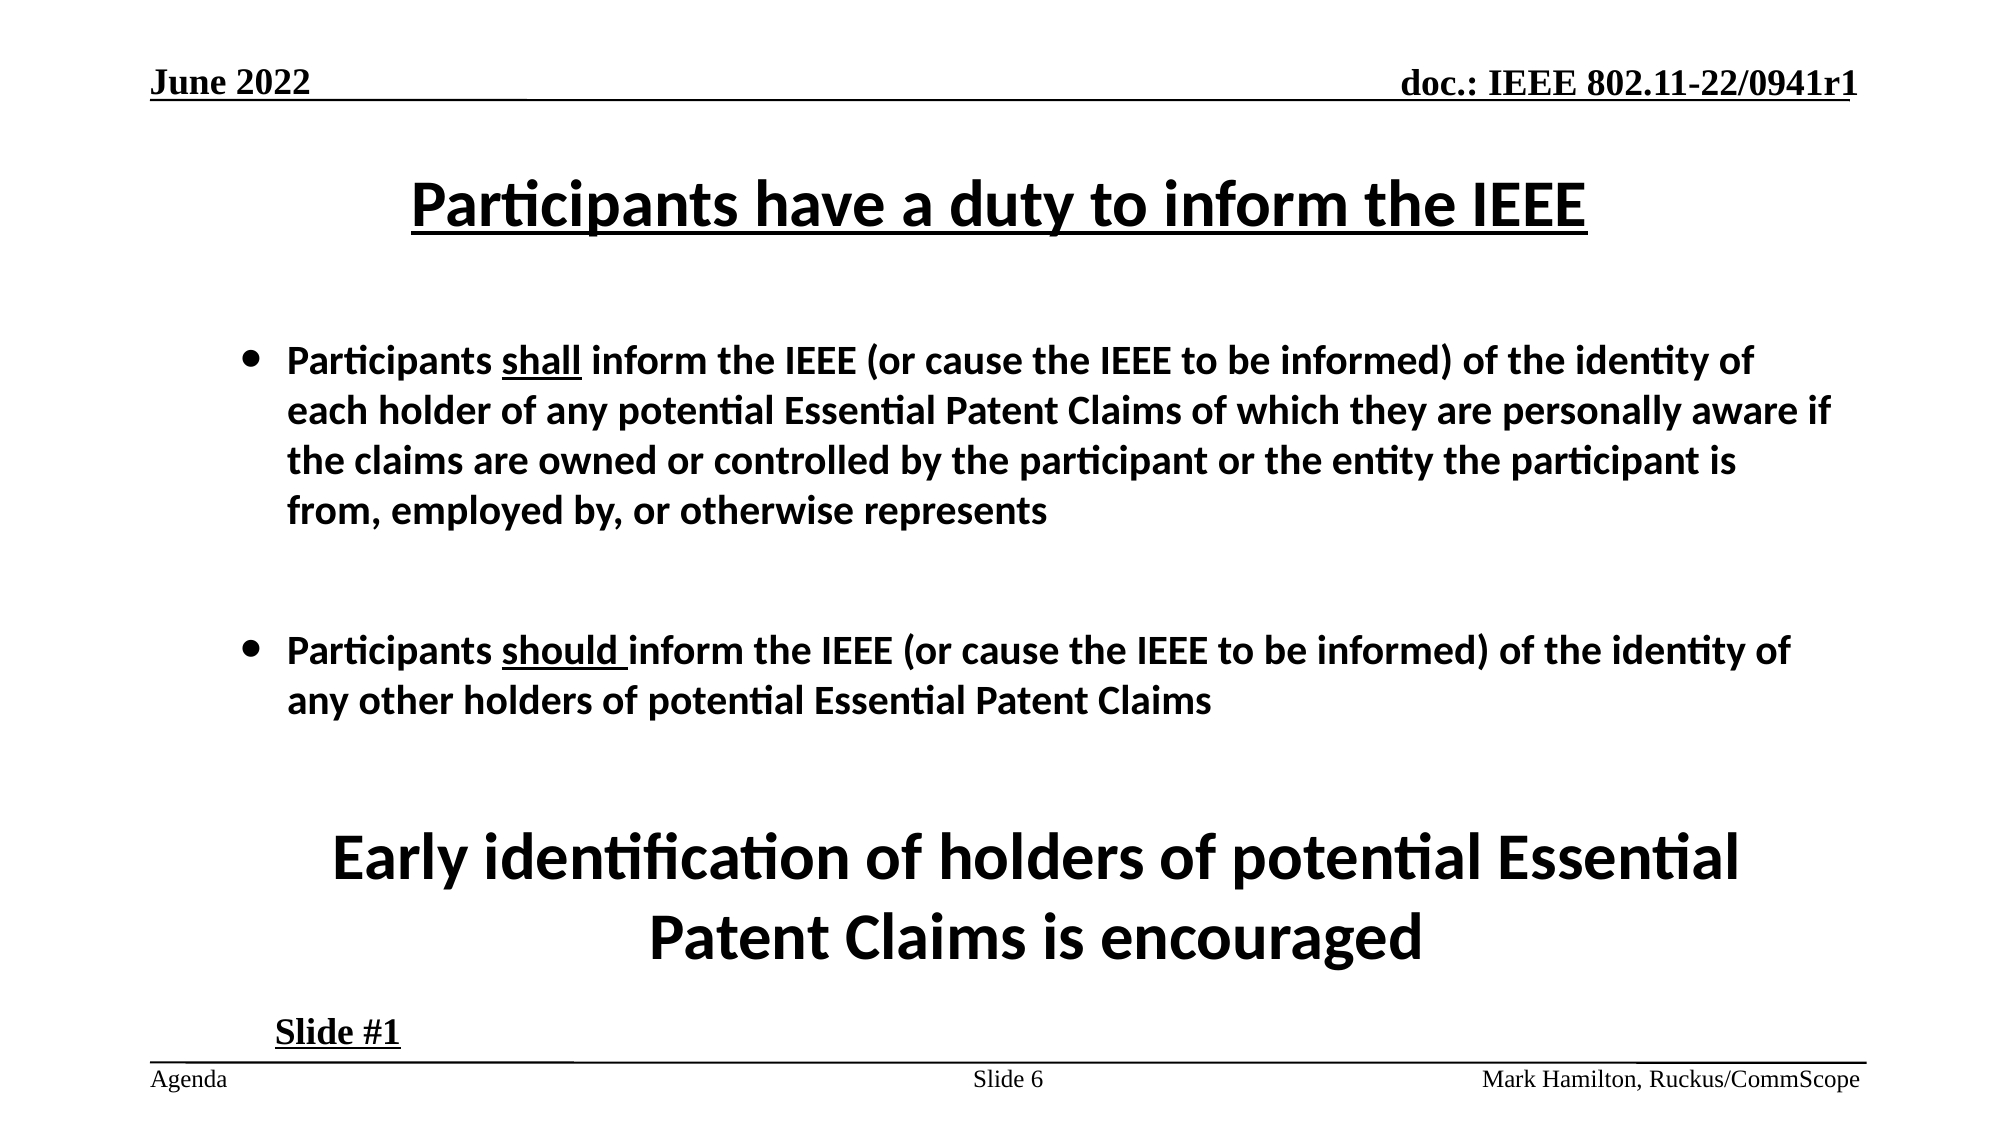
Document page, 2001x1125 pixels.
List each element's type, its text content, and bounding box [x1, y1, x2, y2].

title Participants have a duty to inform the IEEE [149, 112, 1850, 288]
slide_number Slide 6 [950, 1061, 1067, 1123]
text_box Slide #1 [260, 999, 417, 1060]
list Participants shall inform the IEEE (or cause the IEEE to be informed) of the identity of each holder of any potential Essential Patent Claims of which they are personally aware if the claims are owned or controlled by the participant or the entity the participant is from, employed by, or otherwise represents Participants should inform the IEEE (or cause the IEEE to be informed) of the identity of any other holders of potential Essential Patent Claims Early identification of holders of potential Essential Patent Claims is encouraged [149, 324, 1850, 1000]
